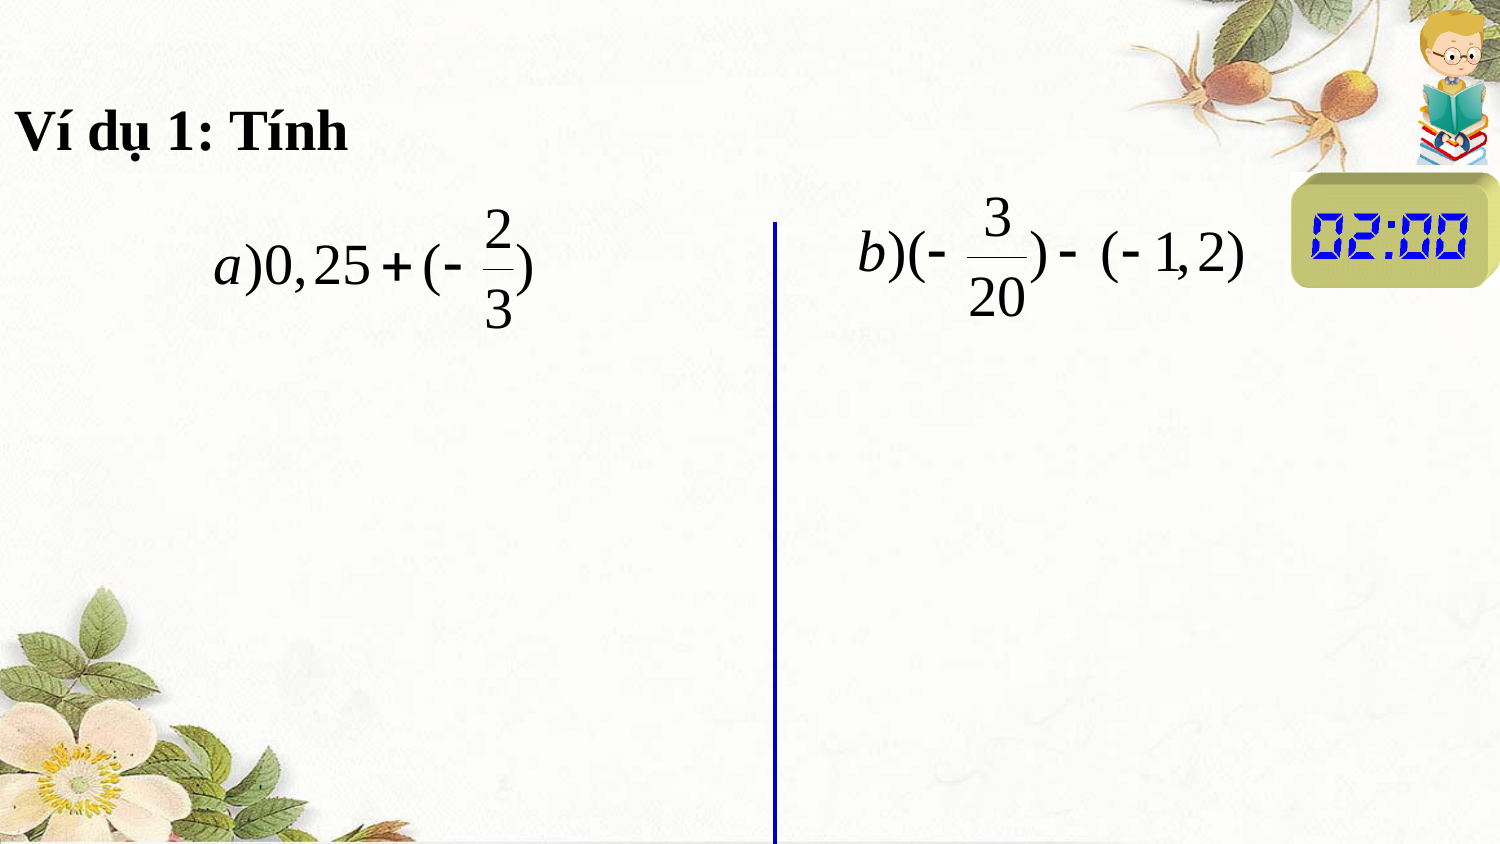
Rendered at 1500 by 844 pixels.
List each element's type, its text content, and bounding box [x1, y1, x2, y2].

picture [0, 0, 1500, 844]
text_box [855, 186, 1251, 323]
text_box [210, 198, 538, 335]
text_box Ví dụ 1: Tính [0, 84, 438, 170]
